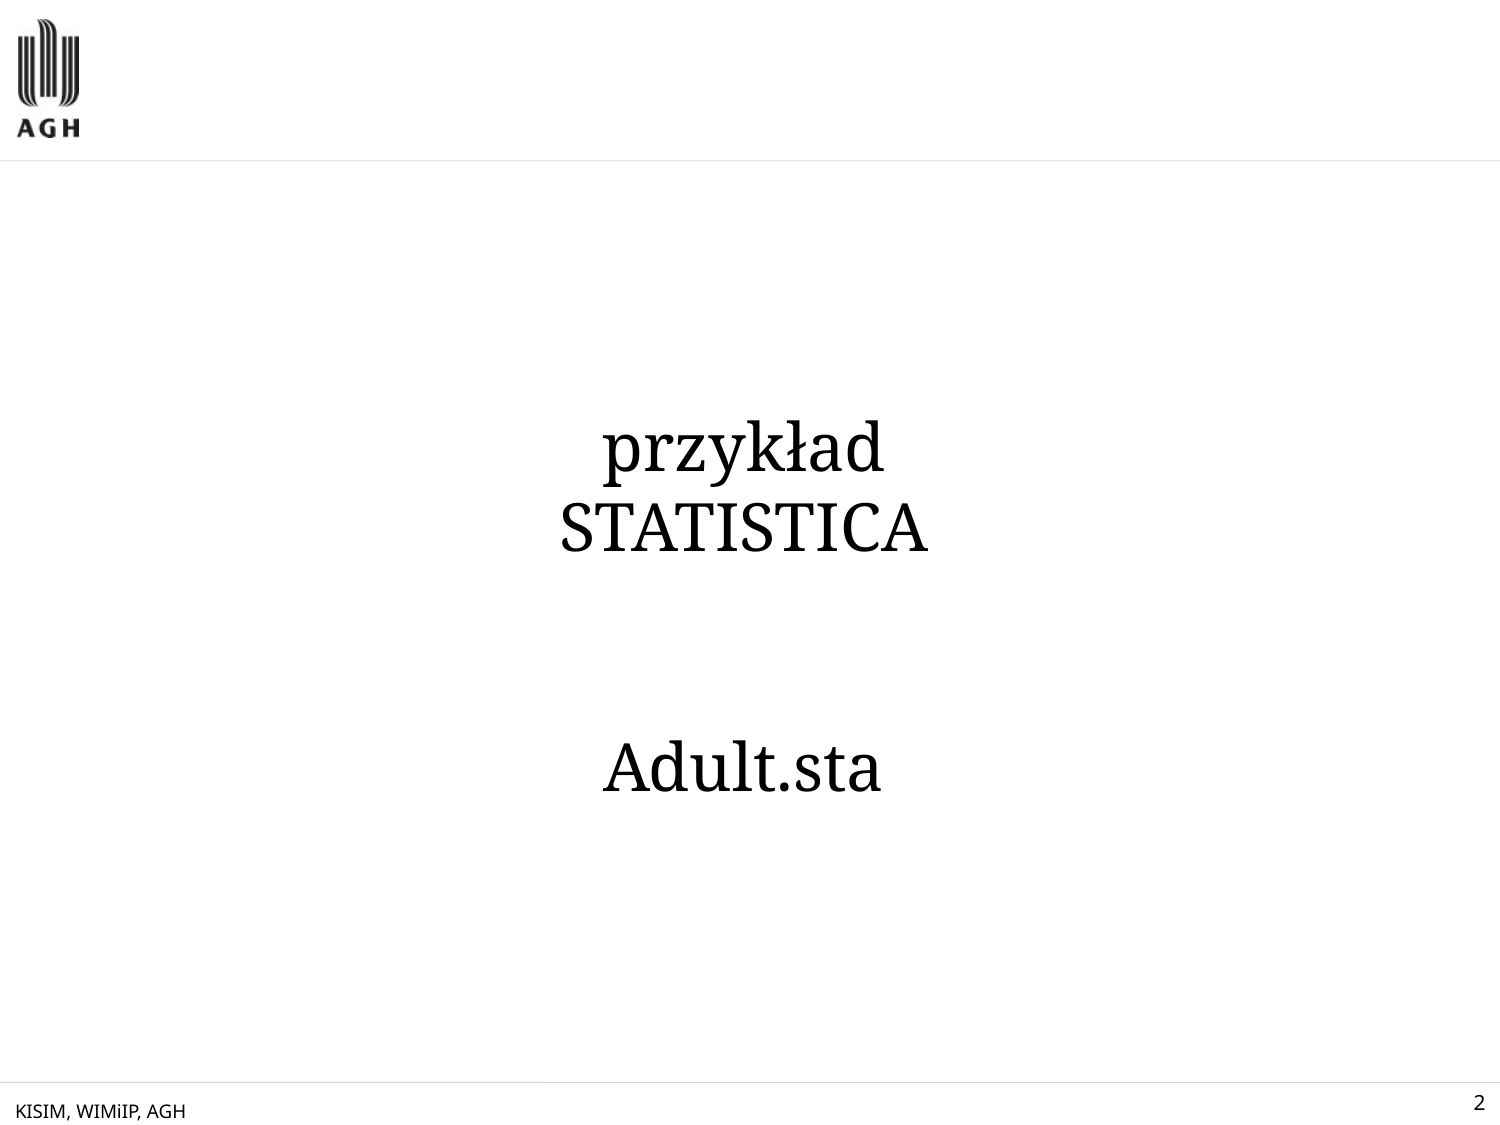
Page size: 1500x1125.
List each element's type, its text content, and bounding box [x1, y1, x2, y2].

picture [17, 19, 79, 138]
footer KISIM, WIMiIP, AGH [0, 1092, 476, 1125]
text_box przykład STATISTICA Adult.sta [88, 397, 1400, 812]
